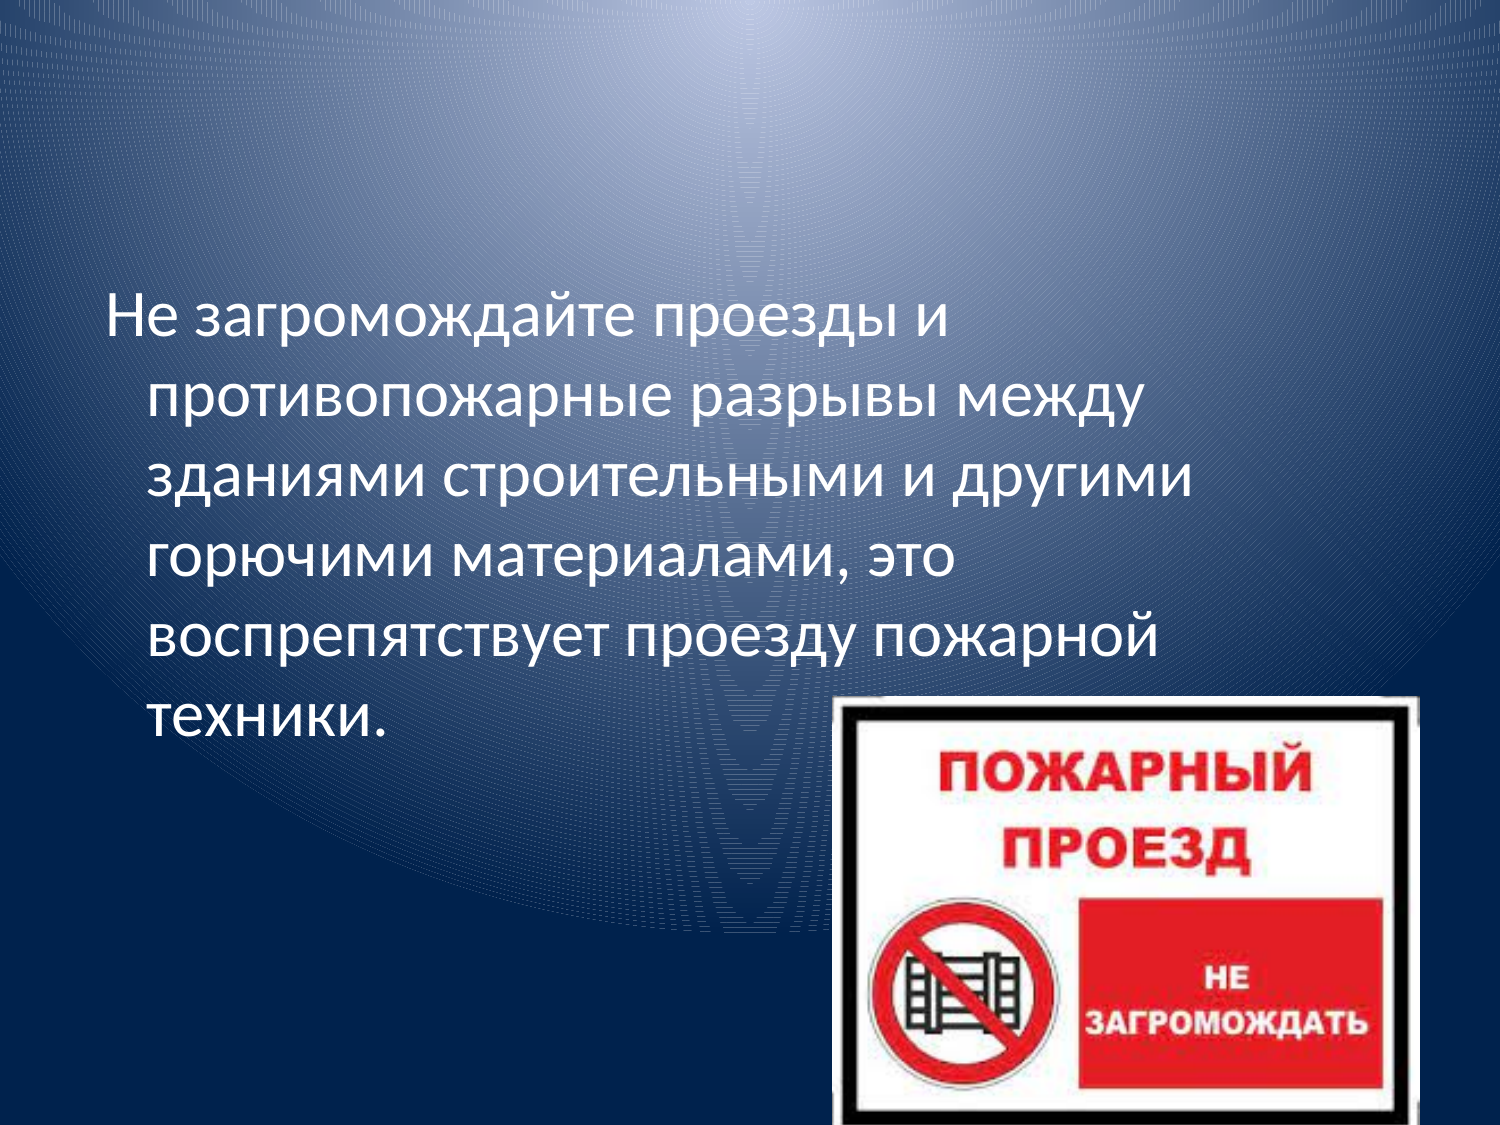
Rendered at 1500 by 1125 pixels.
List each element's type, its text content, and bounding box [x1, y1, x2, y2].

picture [831, 696, 1420, 1125]
list Не загромождайте проезды и противопожарные разрывы между зданиями строительными и другими горючими материалами, это воспрепятствует проезду пожарной техники. [75, 262, 1425, 1005]
